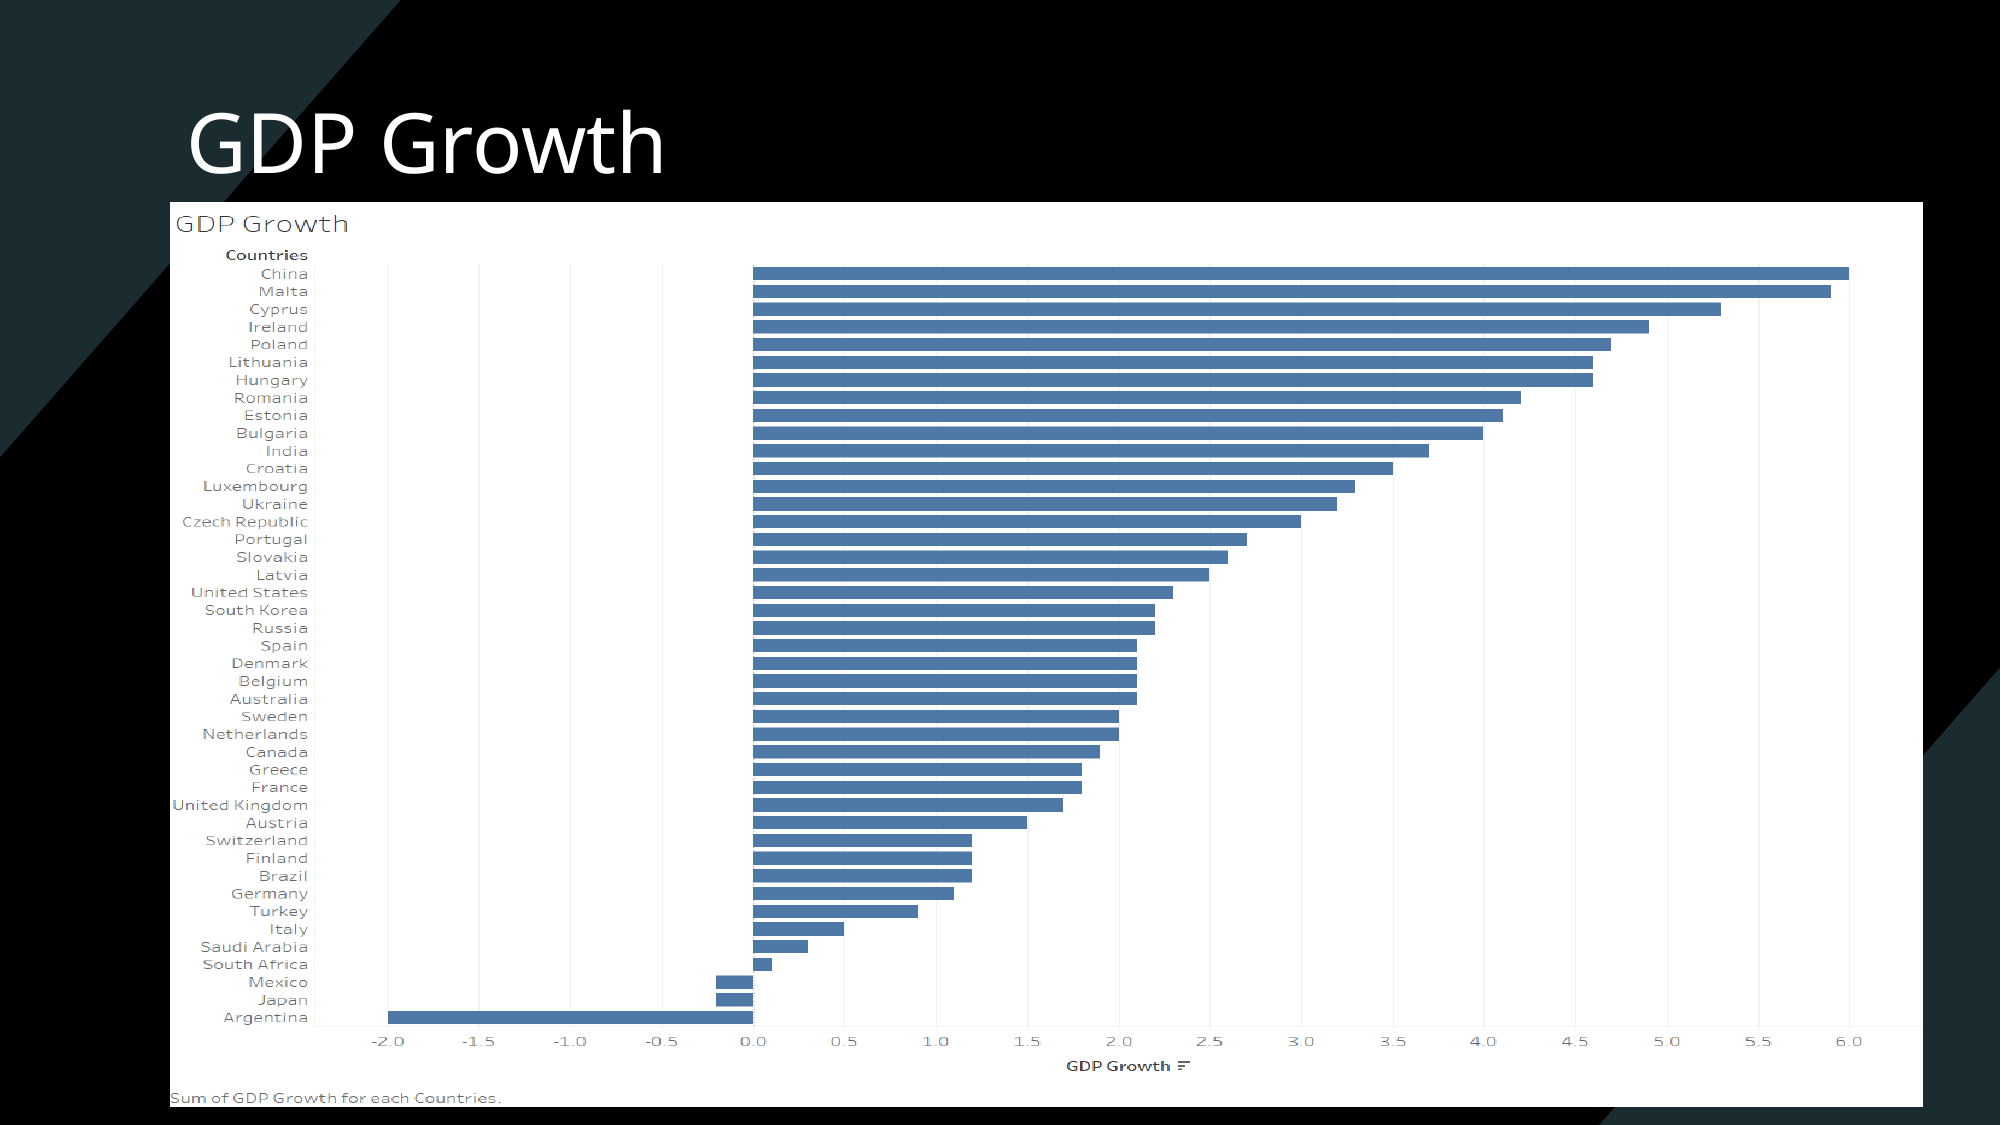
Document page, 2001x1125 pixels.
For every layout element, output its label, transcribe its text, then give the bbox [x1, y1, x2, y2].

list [170, 202, 1923, 1107]
title GDP Growth [170, 28, 1796, 202]
